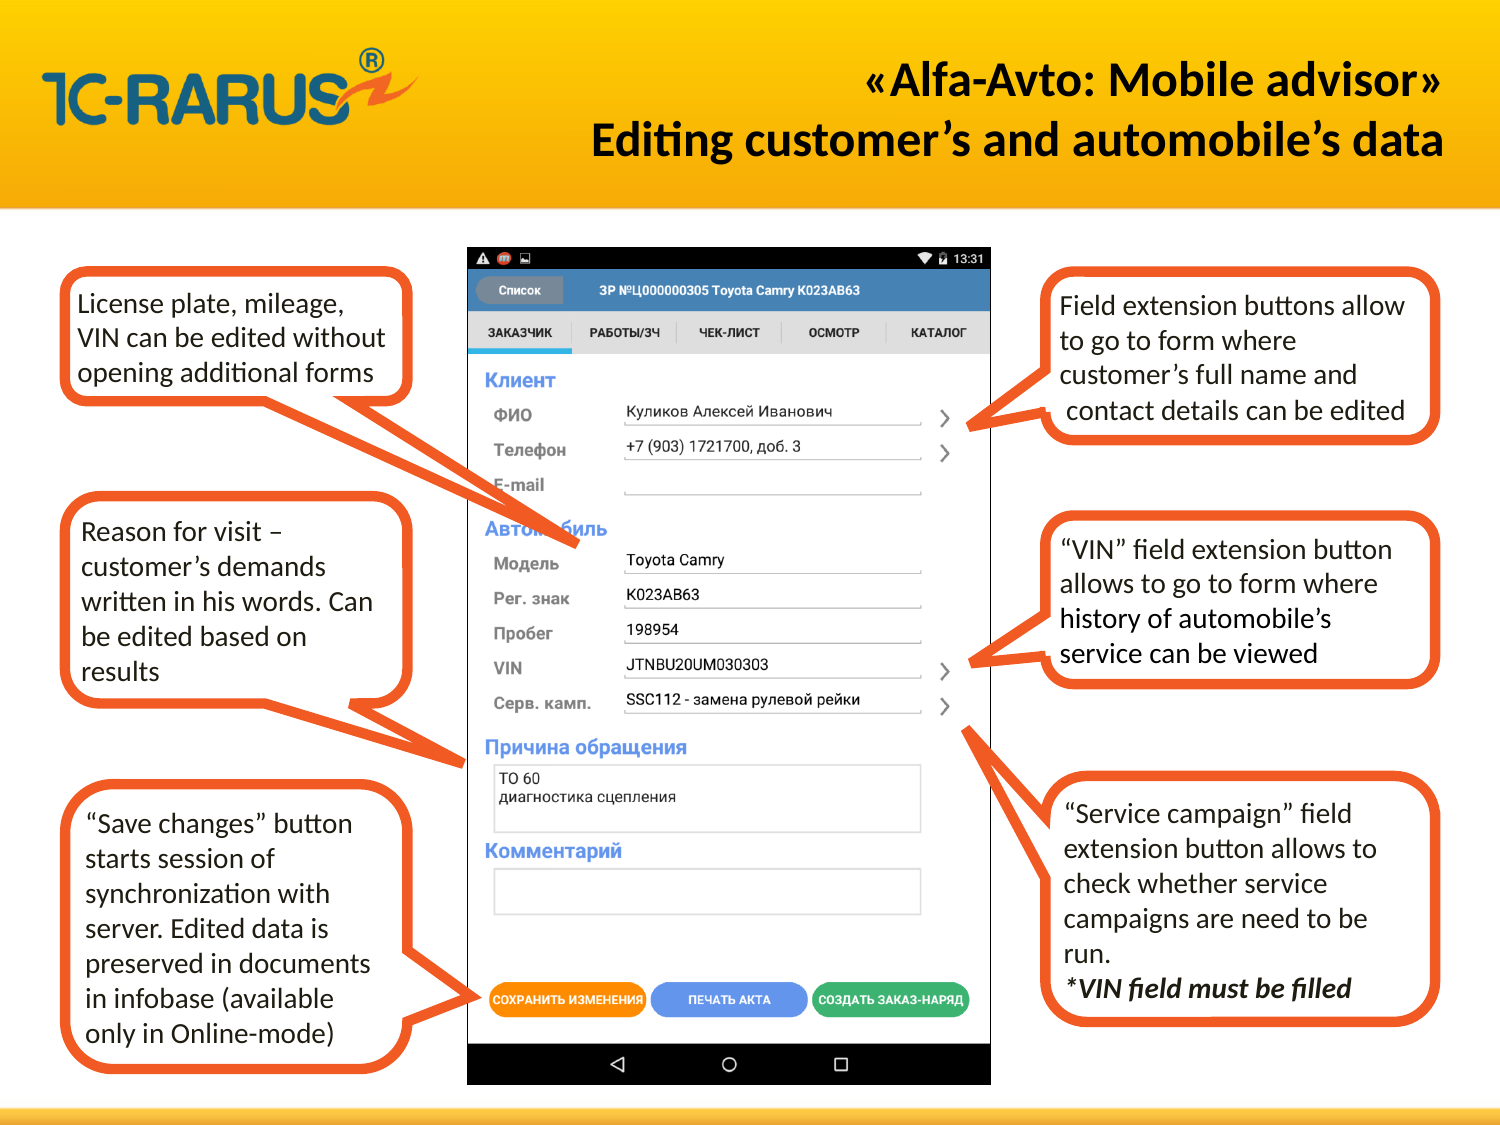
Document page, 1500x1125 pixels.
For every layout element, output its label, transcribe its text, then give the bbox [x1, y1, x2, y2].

text_box “VIN” field extension button allows to go to form where history of automobile’s service can be viewed [995, 515, 1436, 685]
text_box Field extension buttons allow to go to form where customer’s full name and contact details can be edited [995, 271, 1436, 441]
picture [0, 0, 1500, 1125]
text_box Reason for visit – customer’s demands written in his words. Can be edited based on results [64, 496, 462, 764]
text_box “Save changes” button starts session of synchronization with server. Edited data is preserved in documents in infobase (available only in Online-mode) [65, 784, 462, 1070]
text_box License plate, mileage, VIN can be edited without opening additional forms [64, 271, 462, 492]
text_box “Service campaign” field extension button allows to check whether service campaigns are need to be run. *VIN field must be filled [995, 761, 1436, 1022]
